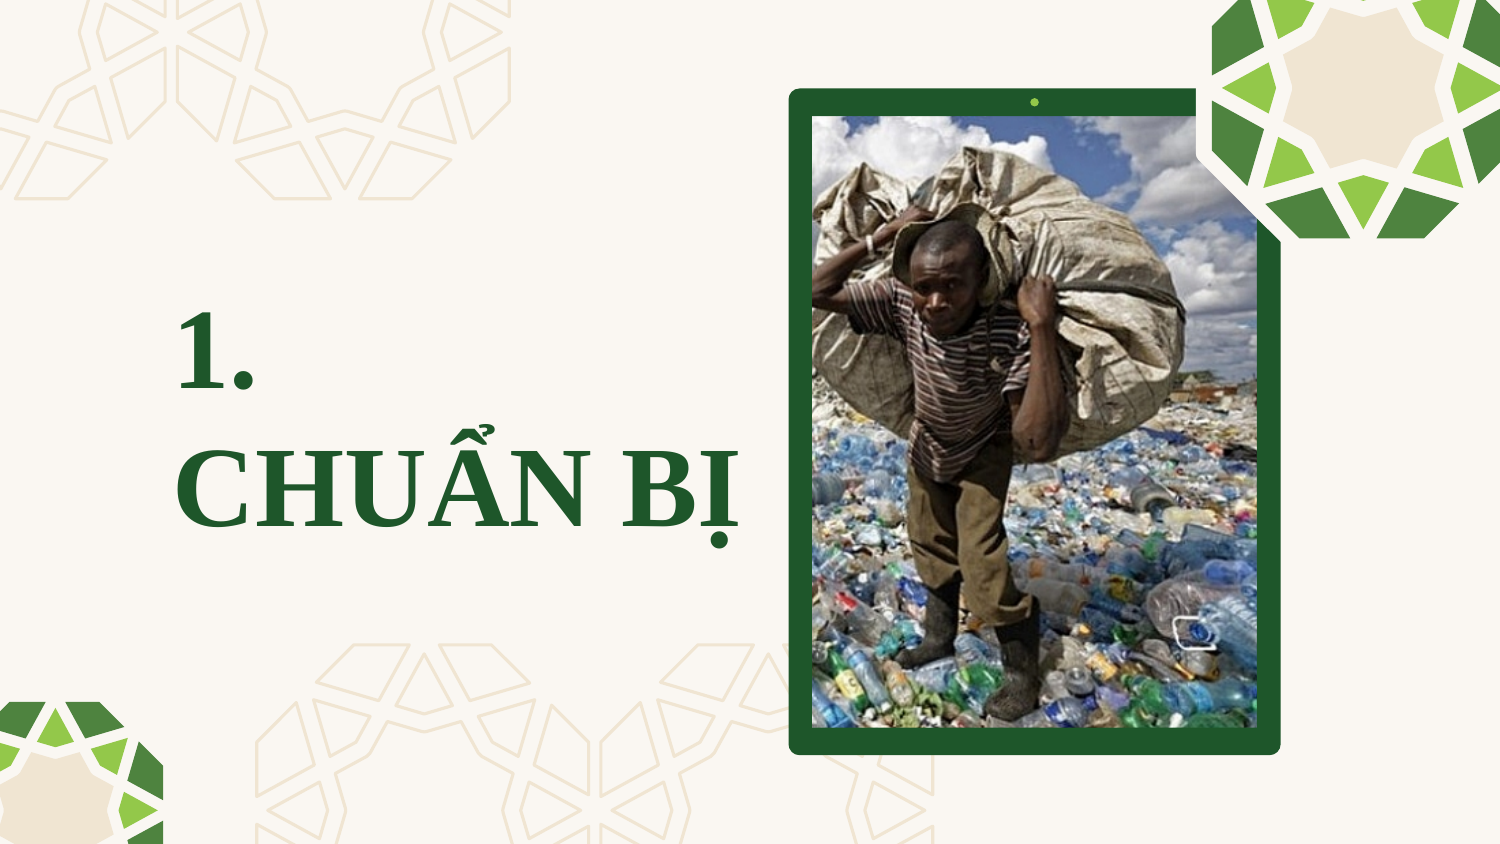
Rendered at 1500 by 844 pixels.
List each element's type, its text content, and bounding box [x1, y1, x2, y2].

title 1. CHUẨN BỊ [157, 279, 783, 565]
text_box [1195, 0, 1500, 255]
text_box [788, 88, 1281, 756]
